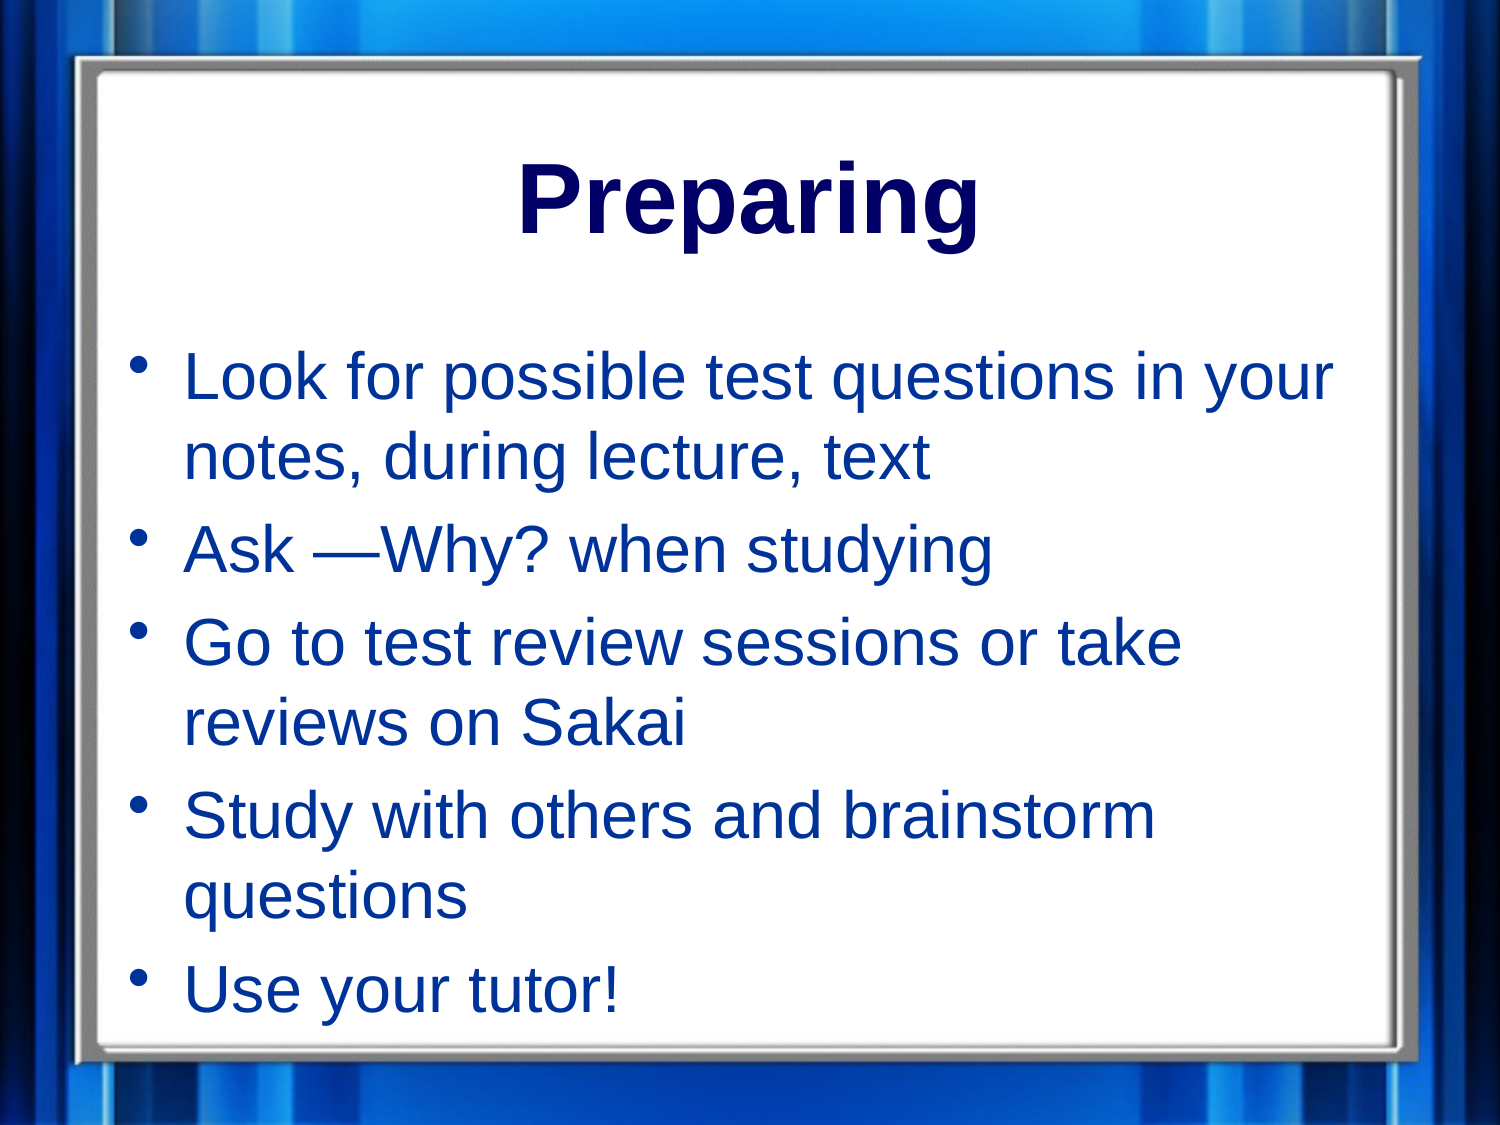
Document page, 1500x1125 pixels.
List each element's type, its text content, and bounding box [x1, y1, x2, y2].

list Look for possible test questions in your notes, during lecture, text Ask ―Why? when studying Go to test review sessions or take reviews on Sakai Study with others and brainstorm questions Use your tutor! [112, 324, 1388, 1001]
picture [0, 0, 1500, 1125]
title Preparing [112, 99, 1388, 288]
